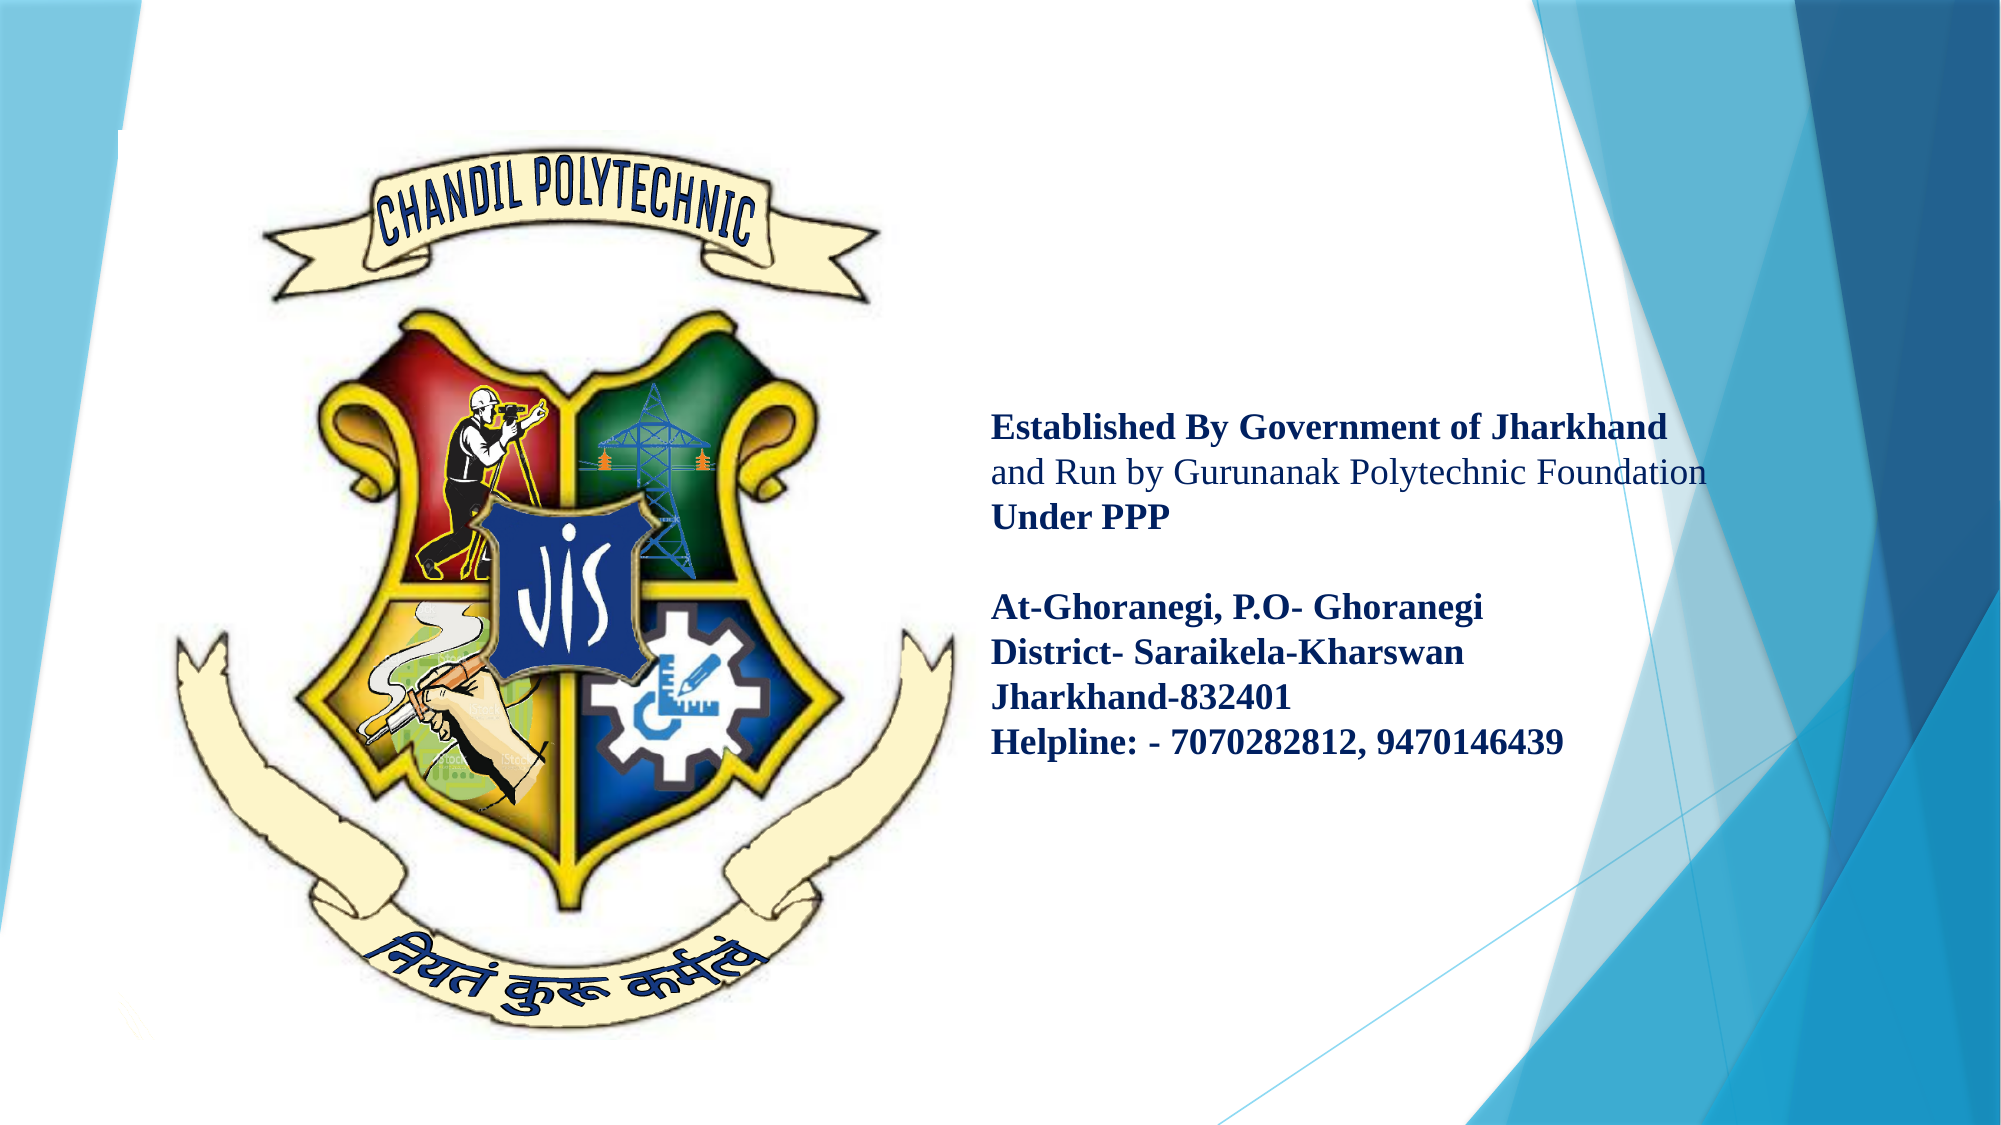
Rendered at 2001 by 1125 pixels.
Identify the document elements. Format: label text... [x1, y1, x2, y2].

text_box Established By Government of Jharkhand and Run by Gurunanak Polytechnic Foundation Under PPP At-Ghoranegi, P.O- Ghoranegi District- Saraikela-Kharswan Jharkhand-832401 Helpline: - 7070282812, 9470146439 [1018, 259, 1830, 815]
picture [117, 130, 1013, 1040]
